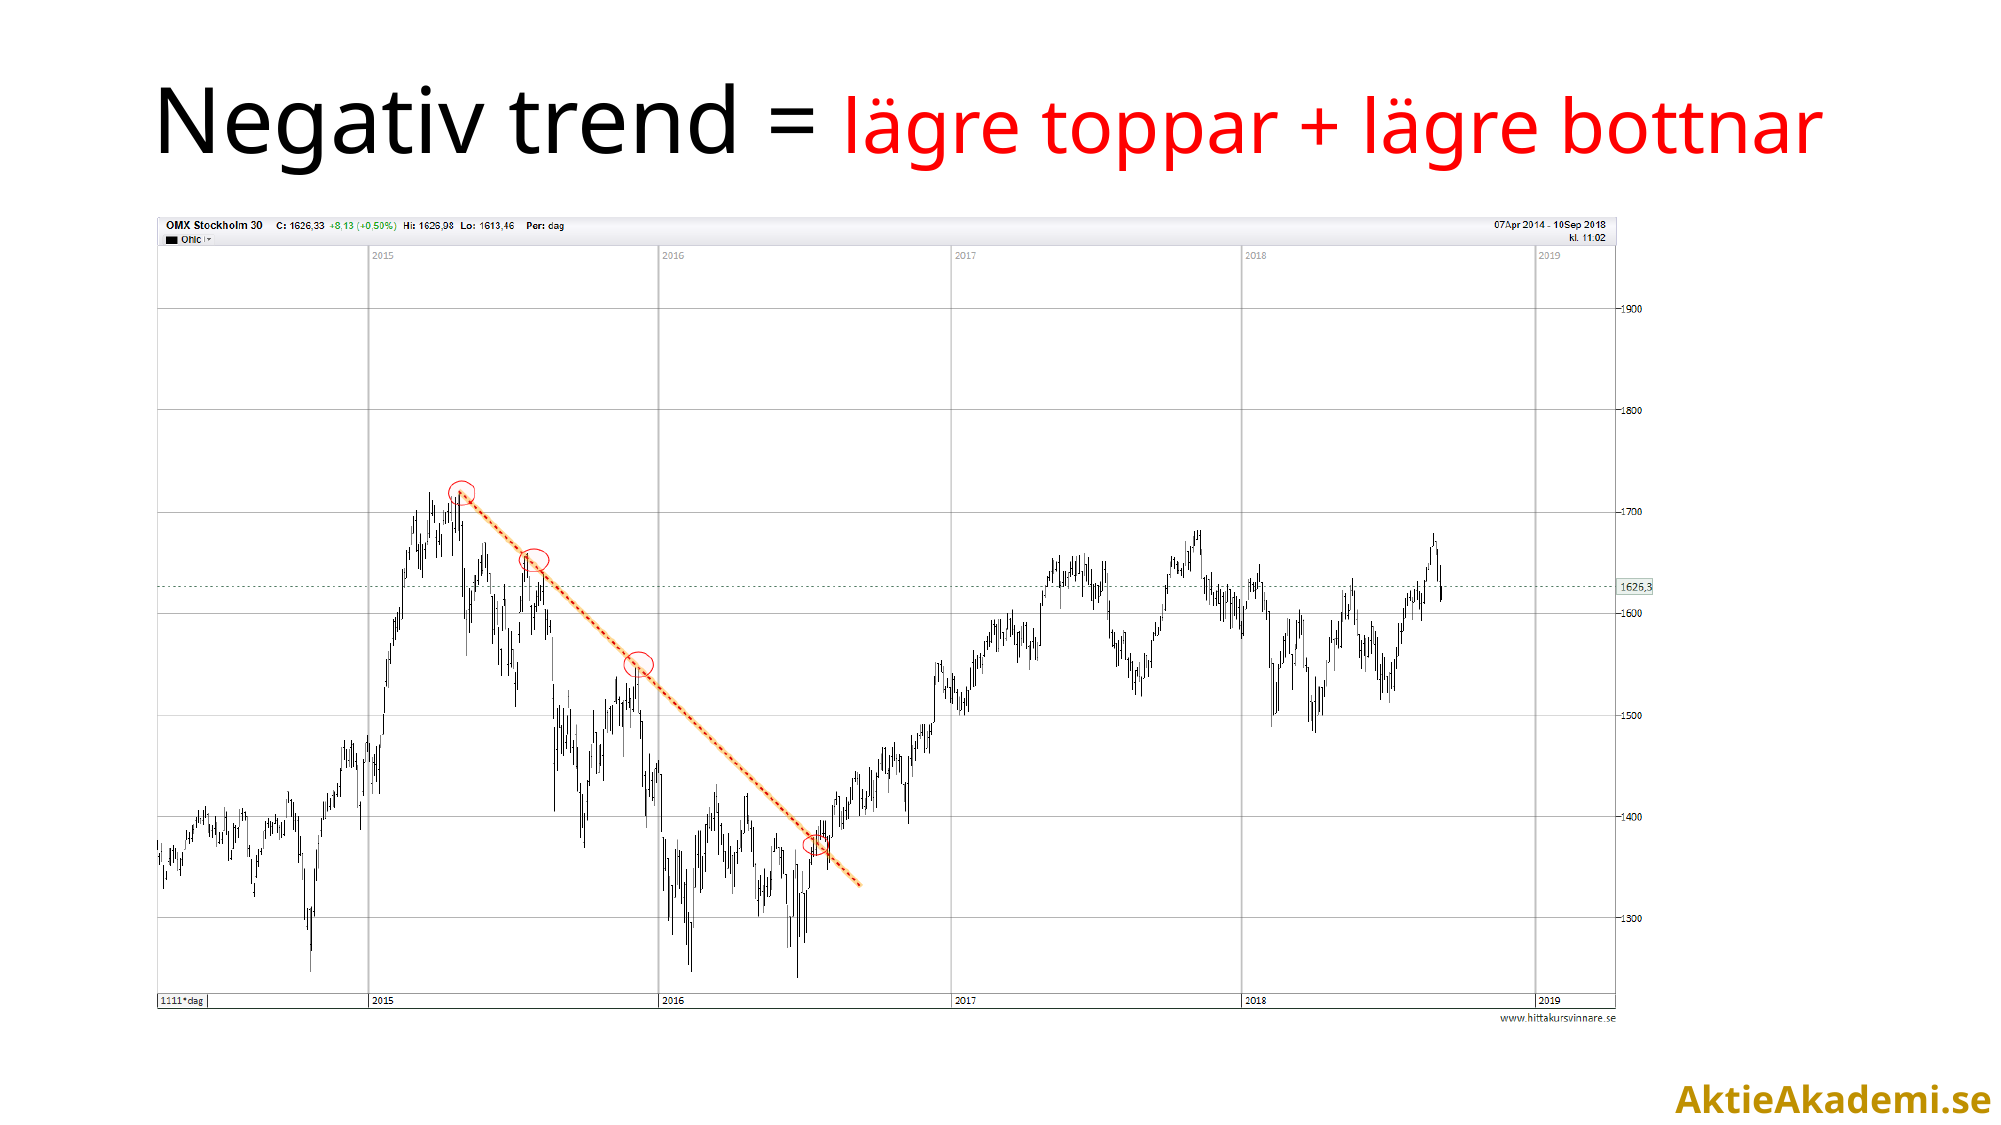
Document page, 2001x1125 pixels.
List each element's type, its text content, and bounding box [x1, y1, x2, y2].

picture [154, 217, 1655, 1022]
title Negativ trend = lägre toppar + lägre bottnar [137, 59, 1863, 278]
text_box AktieAkademi.se [1660, 1068, 2000, 1125]
